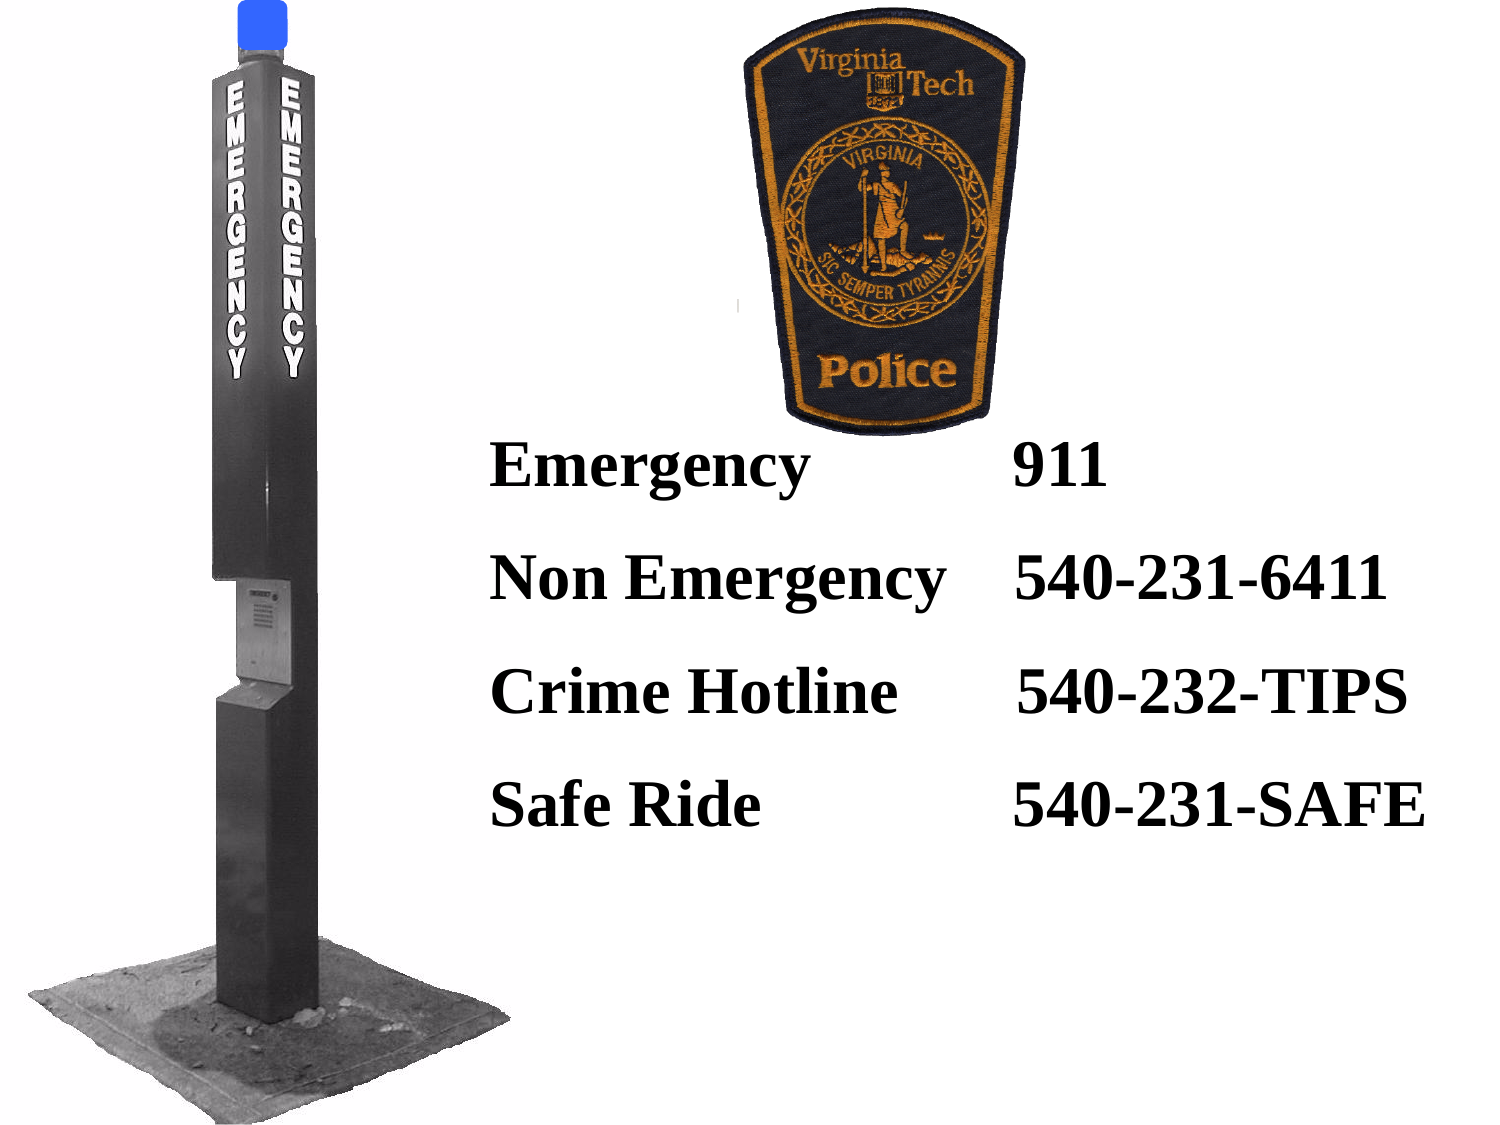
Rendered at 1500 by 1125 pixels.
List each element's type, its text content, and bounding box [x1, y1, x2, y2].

picture [0, 0, 530, 1125]
text_box Emergency 911 Non Emergency 540-231-6411 Crime Hotline 540-232-TIPS Safe Ride 540-231-SAFE [530, 412, 1450, 847]
picture [737, 0, 1036, 438]
